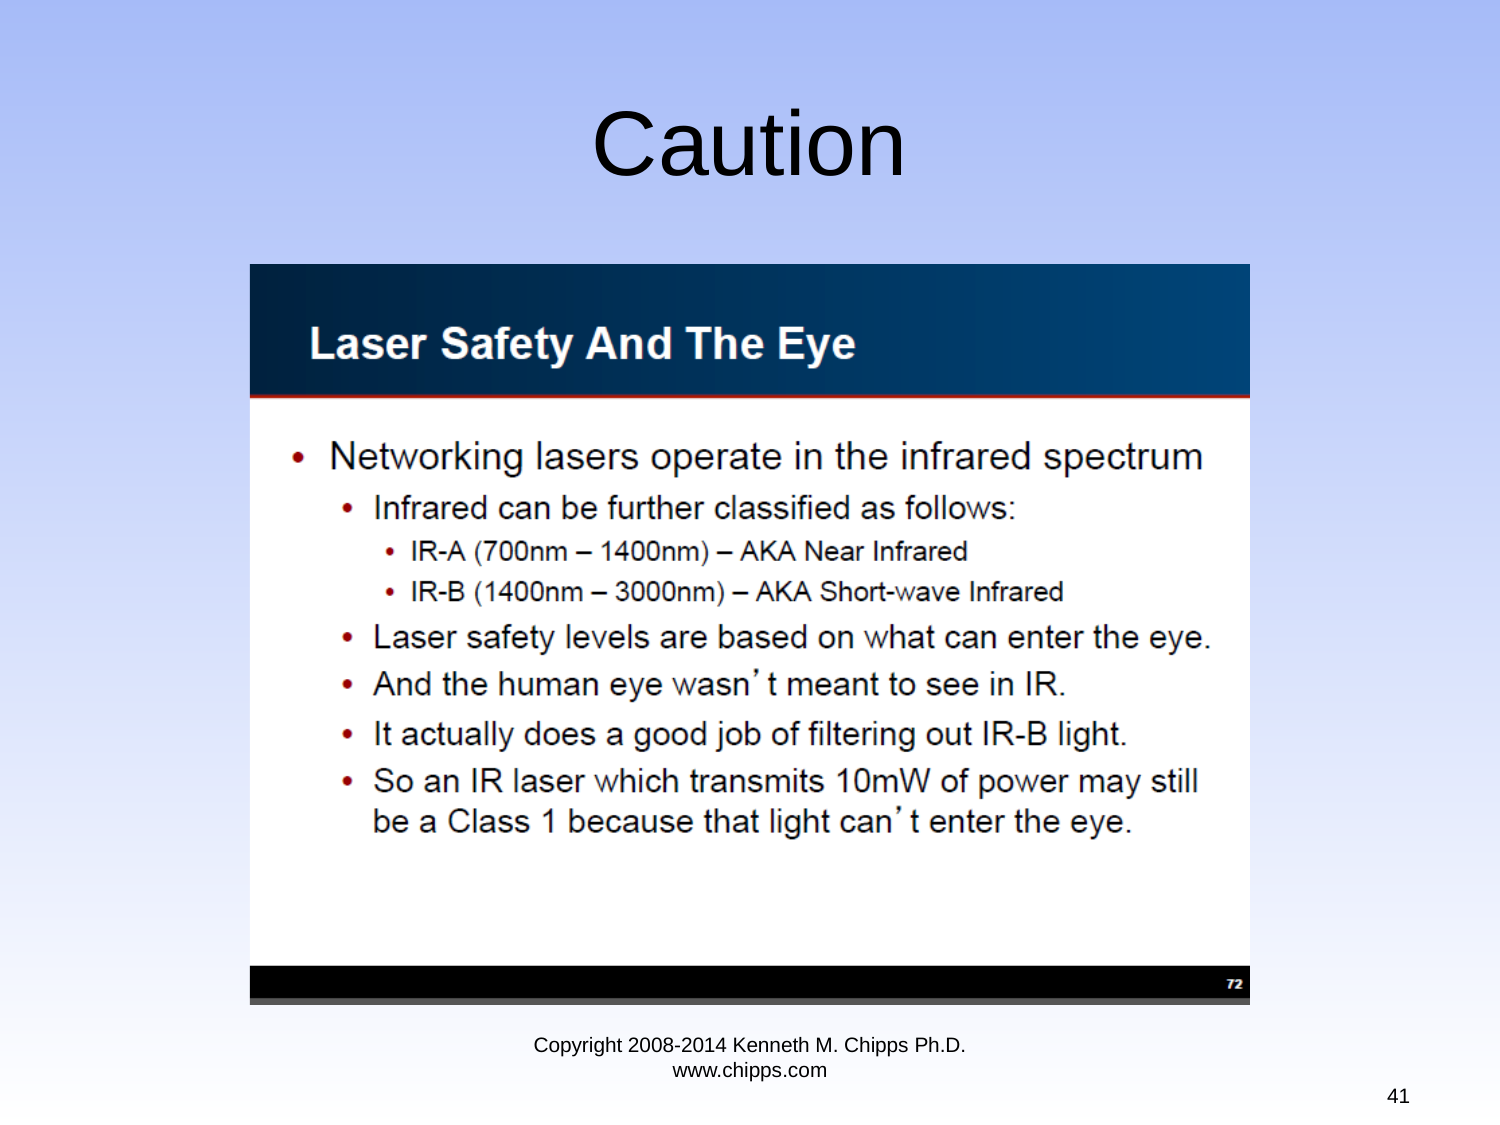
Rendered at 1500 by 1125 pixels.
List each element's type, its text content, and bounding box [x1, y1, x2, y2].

slide_number 140 [0, 114, 75, 118]
slide_number 140 [1425, 114, 1500, 118]
footer Copyright 2008-2014 Kenneth M. Chipps Ph.D. www.chipps.com [449, 1024, 1051, 1103]
title Caution [75, 45, 1425, 233]
slide_number 41 [1074, 1024, 1426, 1104]
picture [249, 263, 1251, 1005]
